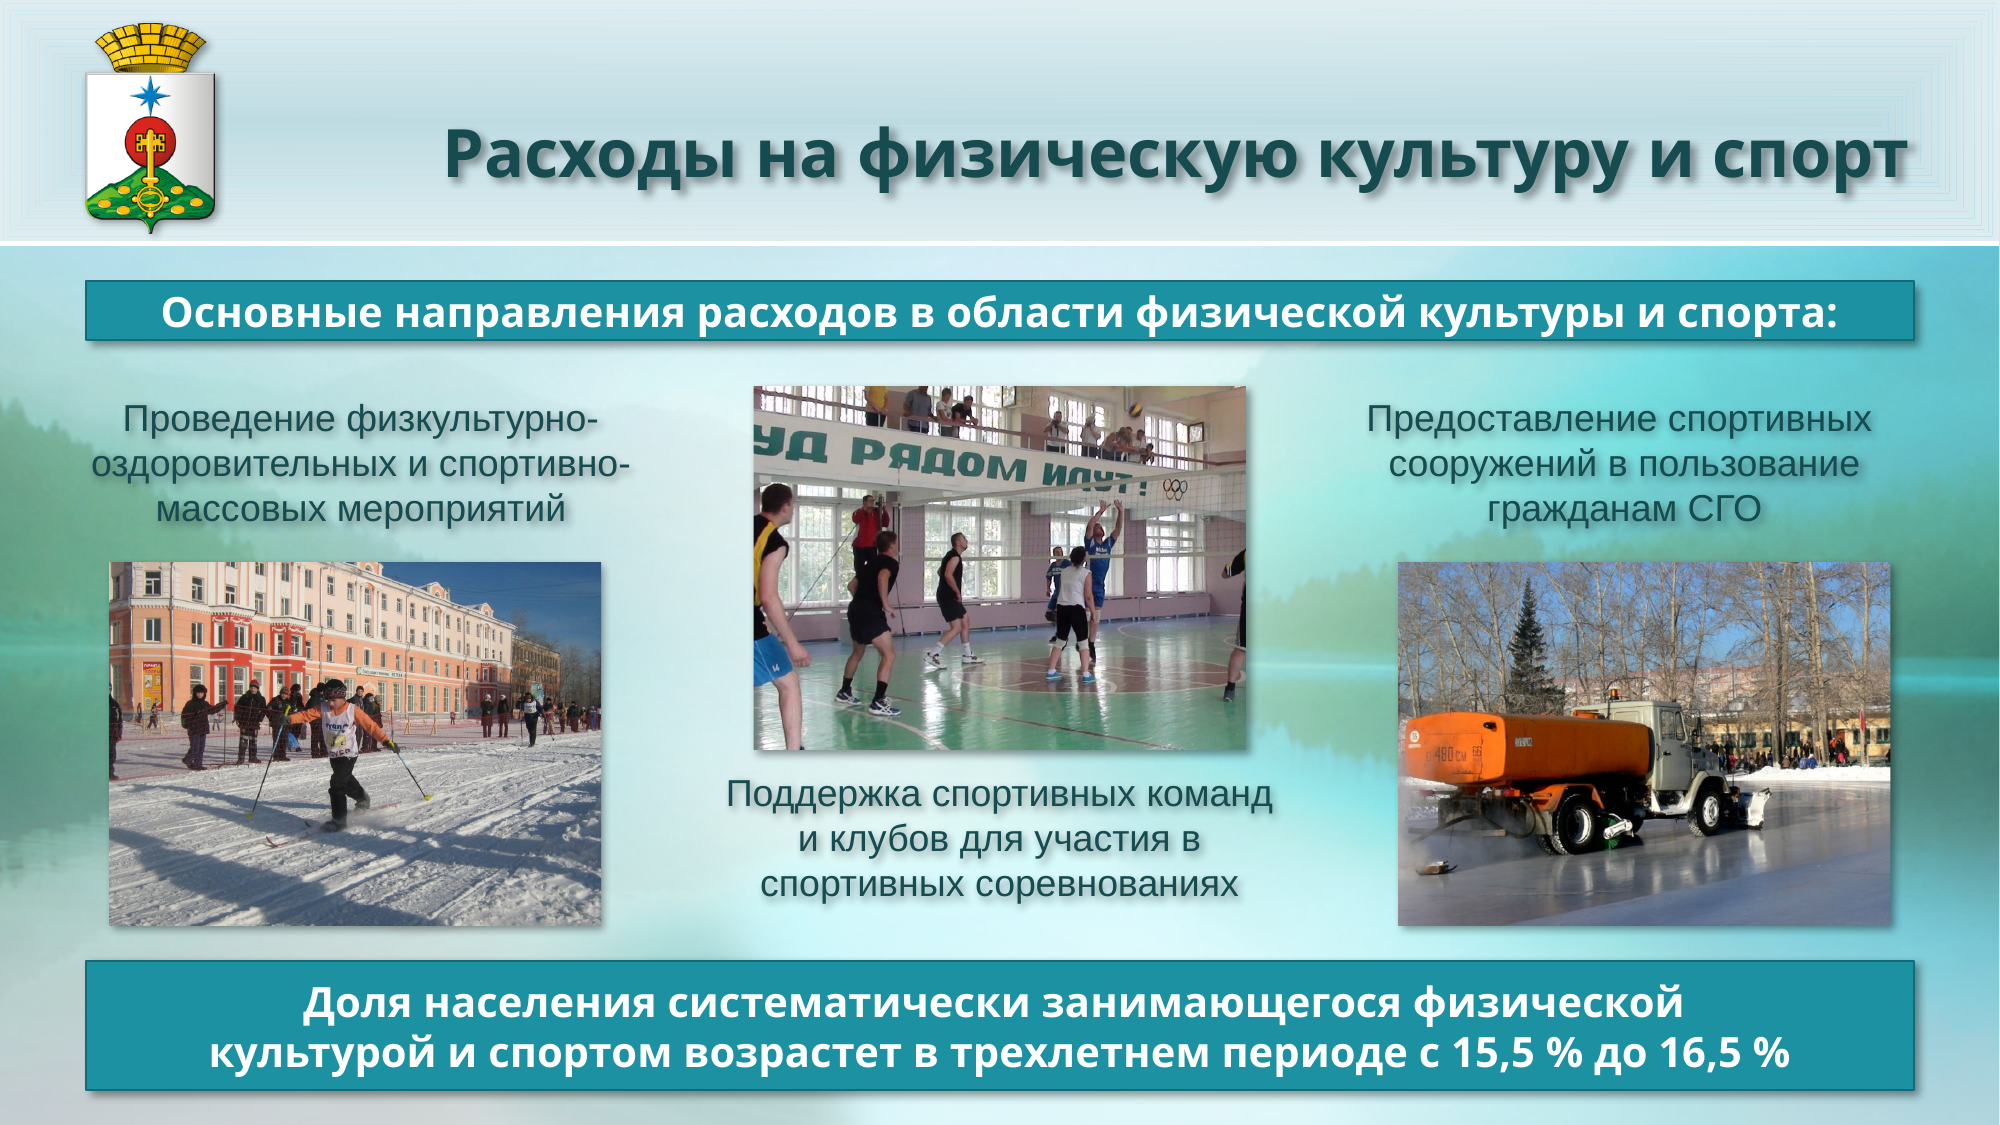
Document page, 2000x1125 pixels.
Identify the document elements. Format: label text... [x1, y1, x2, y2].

text_box Предоставление спортивных сооружений в пользование гражданам СГО [1316, 386, 1934, 537]
text_box Основные направления расходов в области физической культуры и спорта: [85, 280, 1915, 341]
text_box Проведение физкультурно- оздоровительных и спортивно- массовых мероприятий [73, 386, 649, 537]
picture [0, 244, 2000, 1125]
title Расходы на физическую культуру и спорт [272, 34, 1926, 200]
text_box Поддержка спортивных команд и клубов для участия в спортивных соревнованиях [602, 761, 1398, 912]
text_box Доля населения систематически занимающегося физической культурой и спортом возрастет в трехлетнем периоде с 15,5 % до 16,5 % [85, 960, 1915, 1091]
picture [85, 23, 215, 234]
text_box [0, 0, 2000, 243]
